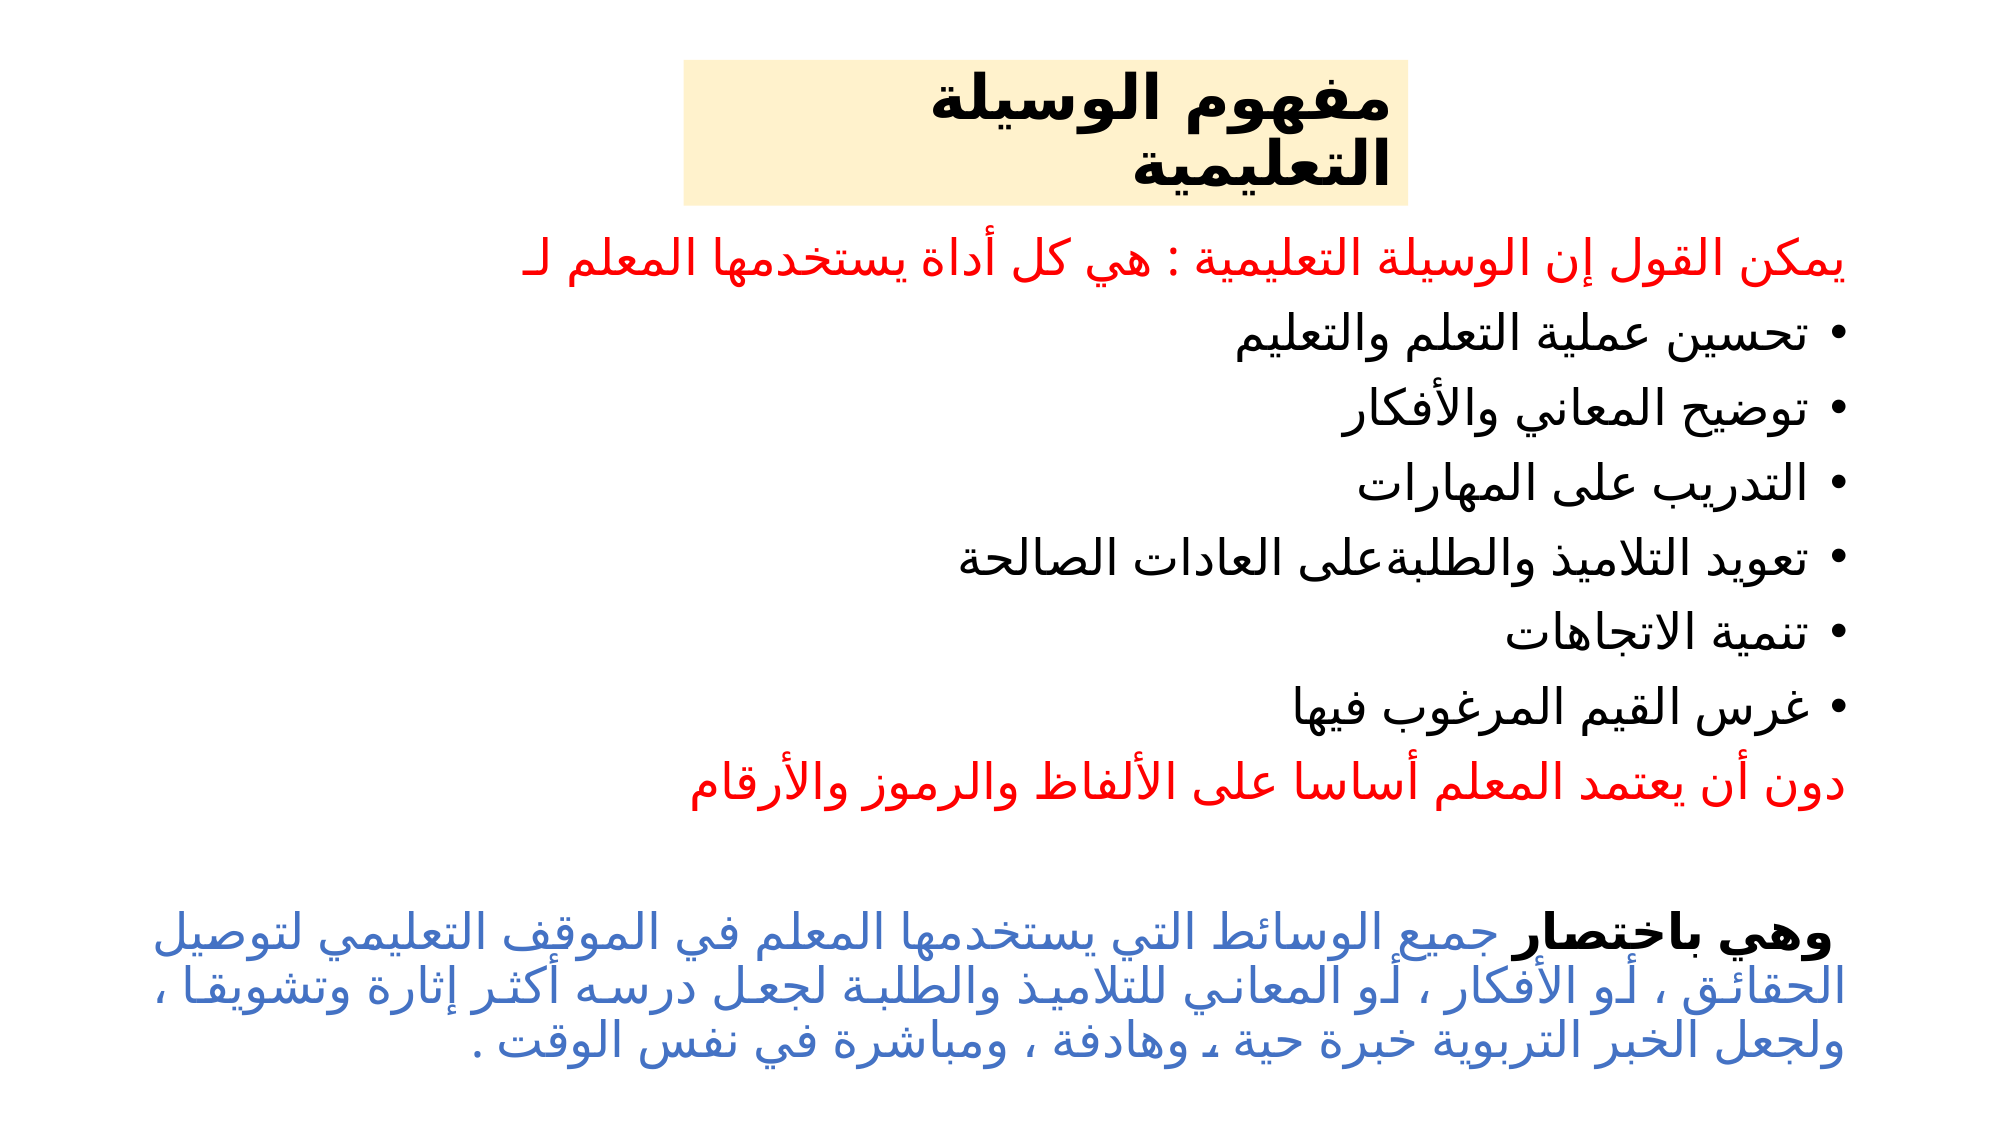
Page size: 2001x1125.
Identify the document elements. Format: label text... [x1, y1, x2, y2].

title مفهوم الوسيلة التعليمية [683, 59, 1409, 206]
list يمكن القول إن الوسيلة التعليمية : هي كل أداة يستخدمها المعلم لـ تحسين عملية التعلم والتعليم توضيح المعاني والأفكار التدريب على المهارات تعويد التلاميذ والطلبةعلى العادات الصالحة تنمية الاتجاهات غرس القيم المرغوب فيها دون أن يعتمد المعلم أساسا على الألفاظ والرموز والأرقام وهي باختصار جميع الوسائط التي يستخدمها المعلم في الموقف التعليمي لتوصيل الحقائق ، أو الأفكار ، أو المعاني للتلاميذ والطلبة لجعل درسه أكثر إثارة وتشويقا ، ولجعل الخبر التربوية خبرة حية ، وهادفة ، ومباشرة في نفس الوقت . [137, 224, 1863, 1066]
